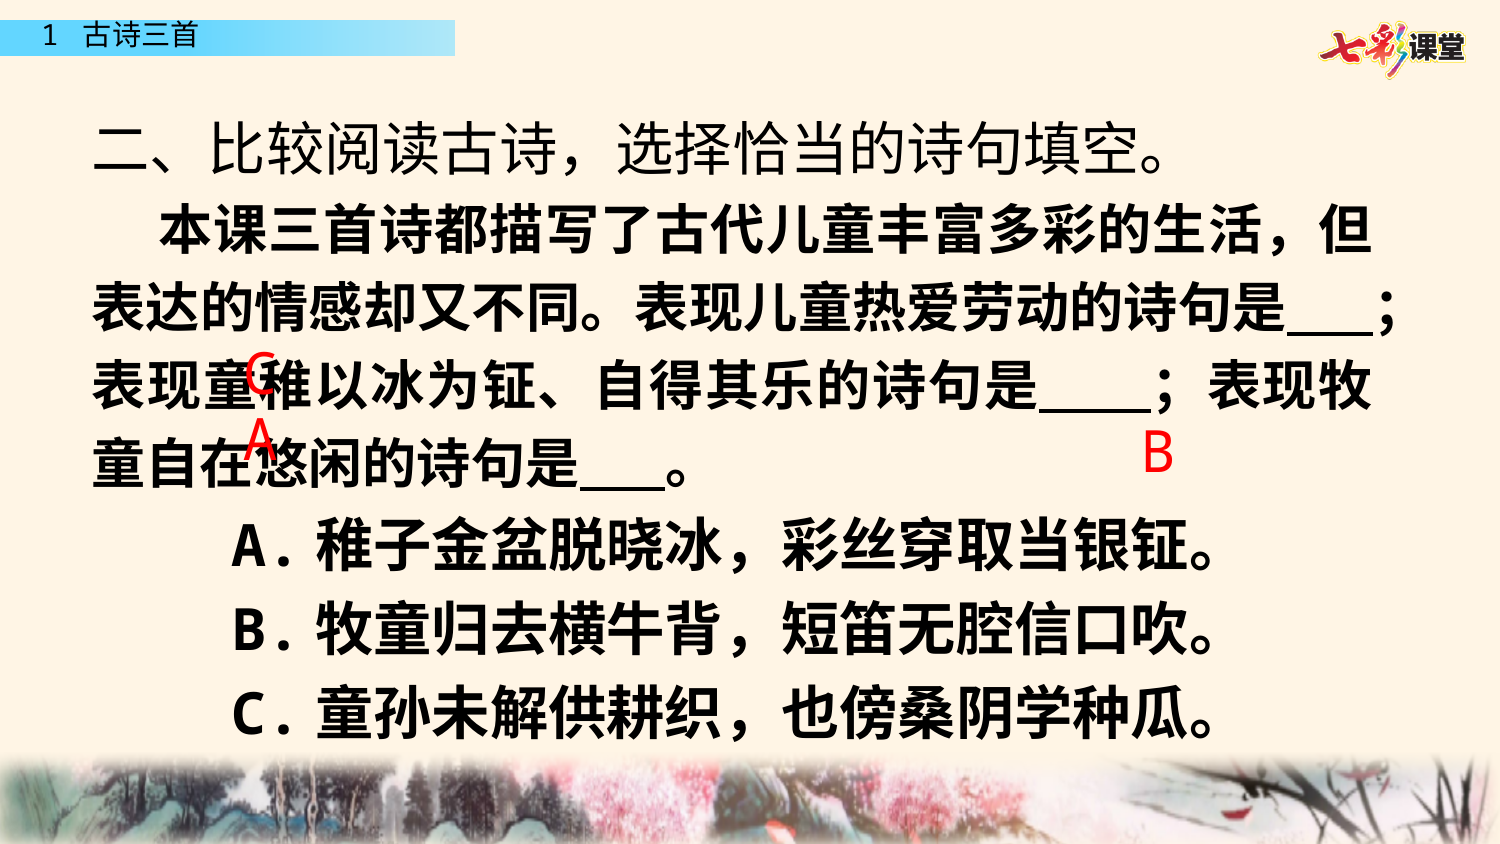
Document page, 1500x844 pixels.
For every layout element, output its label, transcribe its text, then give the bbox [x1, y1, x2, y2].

picture [12, 782, 1472, 830]
text_box C [227, 328, 293, 414]
text_box 二、比较阅读古诗，选择恰当的诗句填空。 本课三首诗都描写了古代儿童丰富多彩的生活，但表达的情感却又不同。表现儿童热爱劳动的诗句是 ；表现童稚以冰为钲、自得其乐的诗句是 ；表现牧童自在悠闲的诗句是 。 A.稚子金盆脱晓冰，彩丝穿取当银钲。 B.牧童归去横牛背，短笛无腔信口吹。 C.童孙未解供耕织，也傍桑阴学种瓜。 [76, 91, 1388, 754]
picture [1316, 20, 1468, 80]
text_box A [227, 414, 293, 480]
text_box B [1125, 406, 1191, 492]
